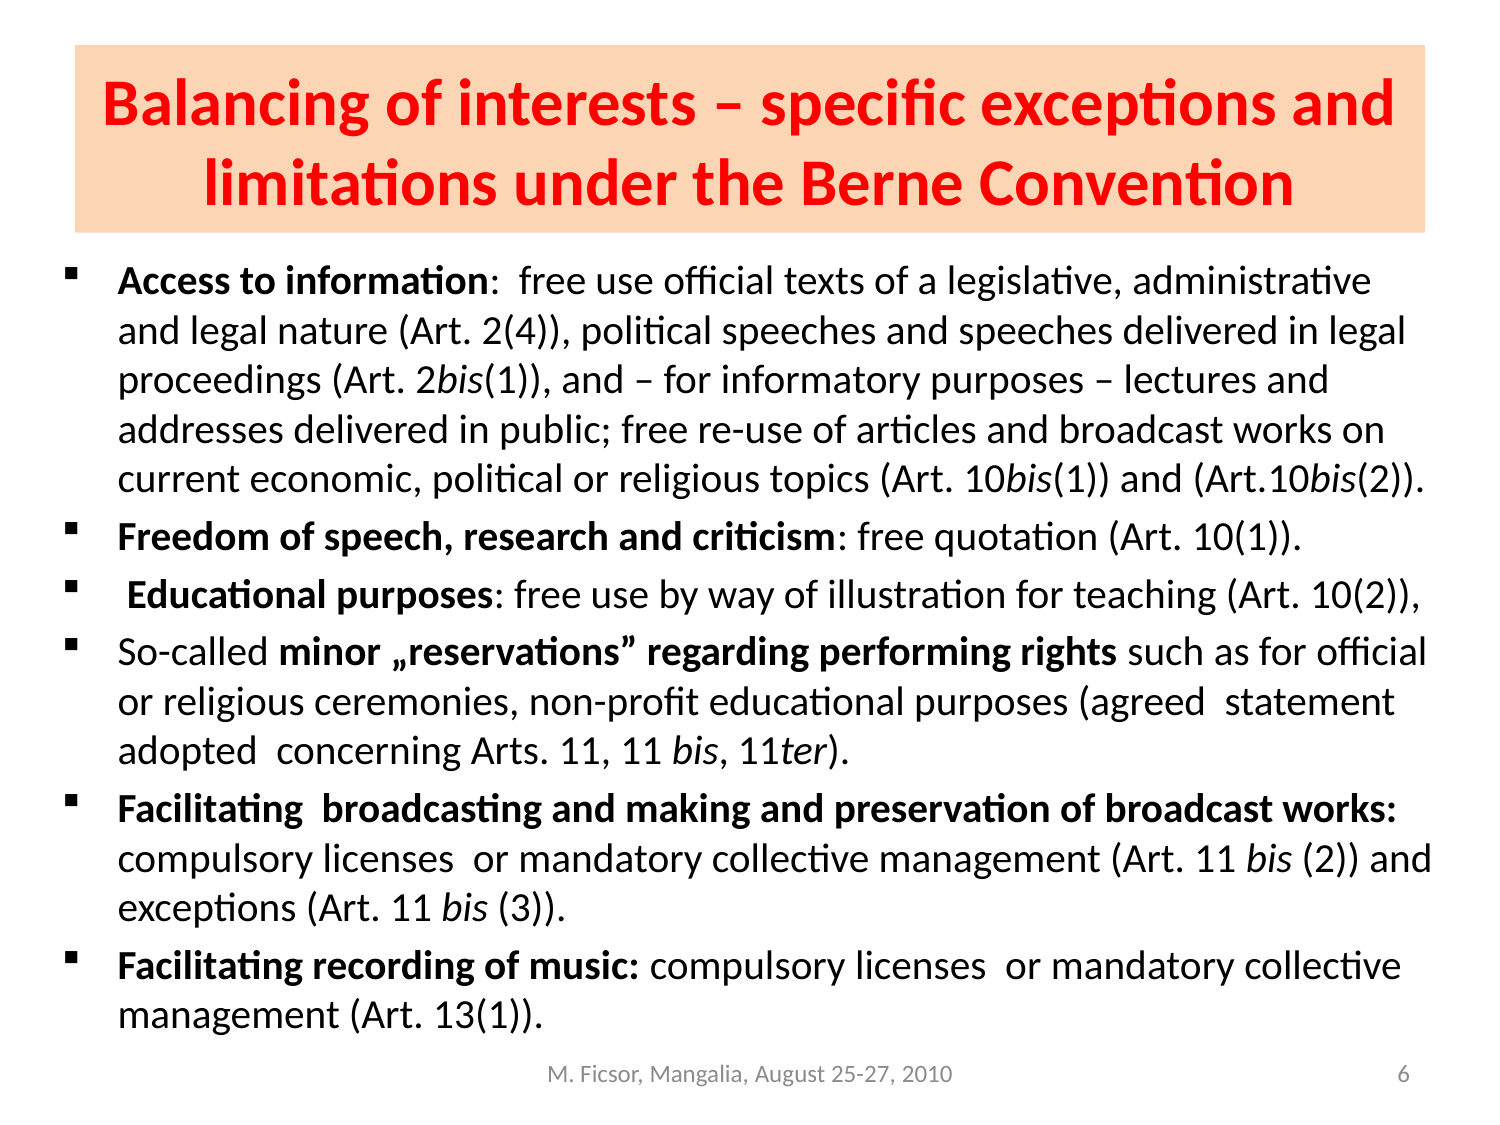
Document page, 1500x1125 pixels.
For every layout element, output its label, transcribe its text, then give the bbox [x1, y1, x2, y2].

title Balancing of interests – specific exceptions and limitations under the Berne Convention [74, 44, 1426, 233]
list Access to information: free use official texts of a legislative, administrative and legal nature (Art. 2(4)), political speeches and speeches delivered in legal proceedings (Art. 2bis(1)), and – for informatory purposes – lectures and addresses delivered in public; free re-use of articles and broadcast works on current economic, political or religious topics (Art. 10bis(1)) and (Art.10bis(2)). Freedom of speech, research and criticism: free quotation (Art. 10(1)). Educational purposes: free use by way of illustration for teaching (Art. 10(2)), So-called minor „reservations” regarding performing rights such as for official or religious ceremonies, non-profit educational purposes (agreed statement adopted concerning Arts. 11, 11 bis, 11ter). Facilitating broadcasting and making and preservation of broadcast works: compulsory licenses or mandatory collective management (Art. 11 bis (2)) and exceptions (Art. 11 bis (3)). Facilitating recording of music: compulsory licenses or mandatory collective management (Art. 13(1)). [46, 245, 1454, 1055]
slide_number 6 [1074, 1042, 1425, 1103]
footer M. Ficsor, Mangalia, August 25-27, 2010 [512, 1042, 988, 1103]
